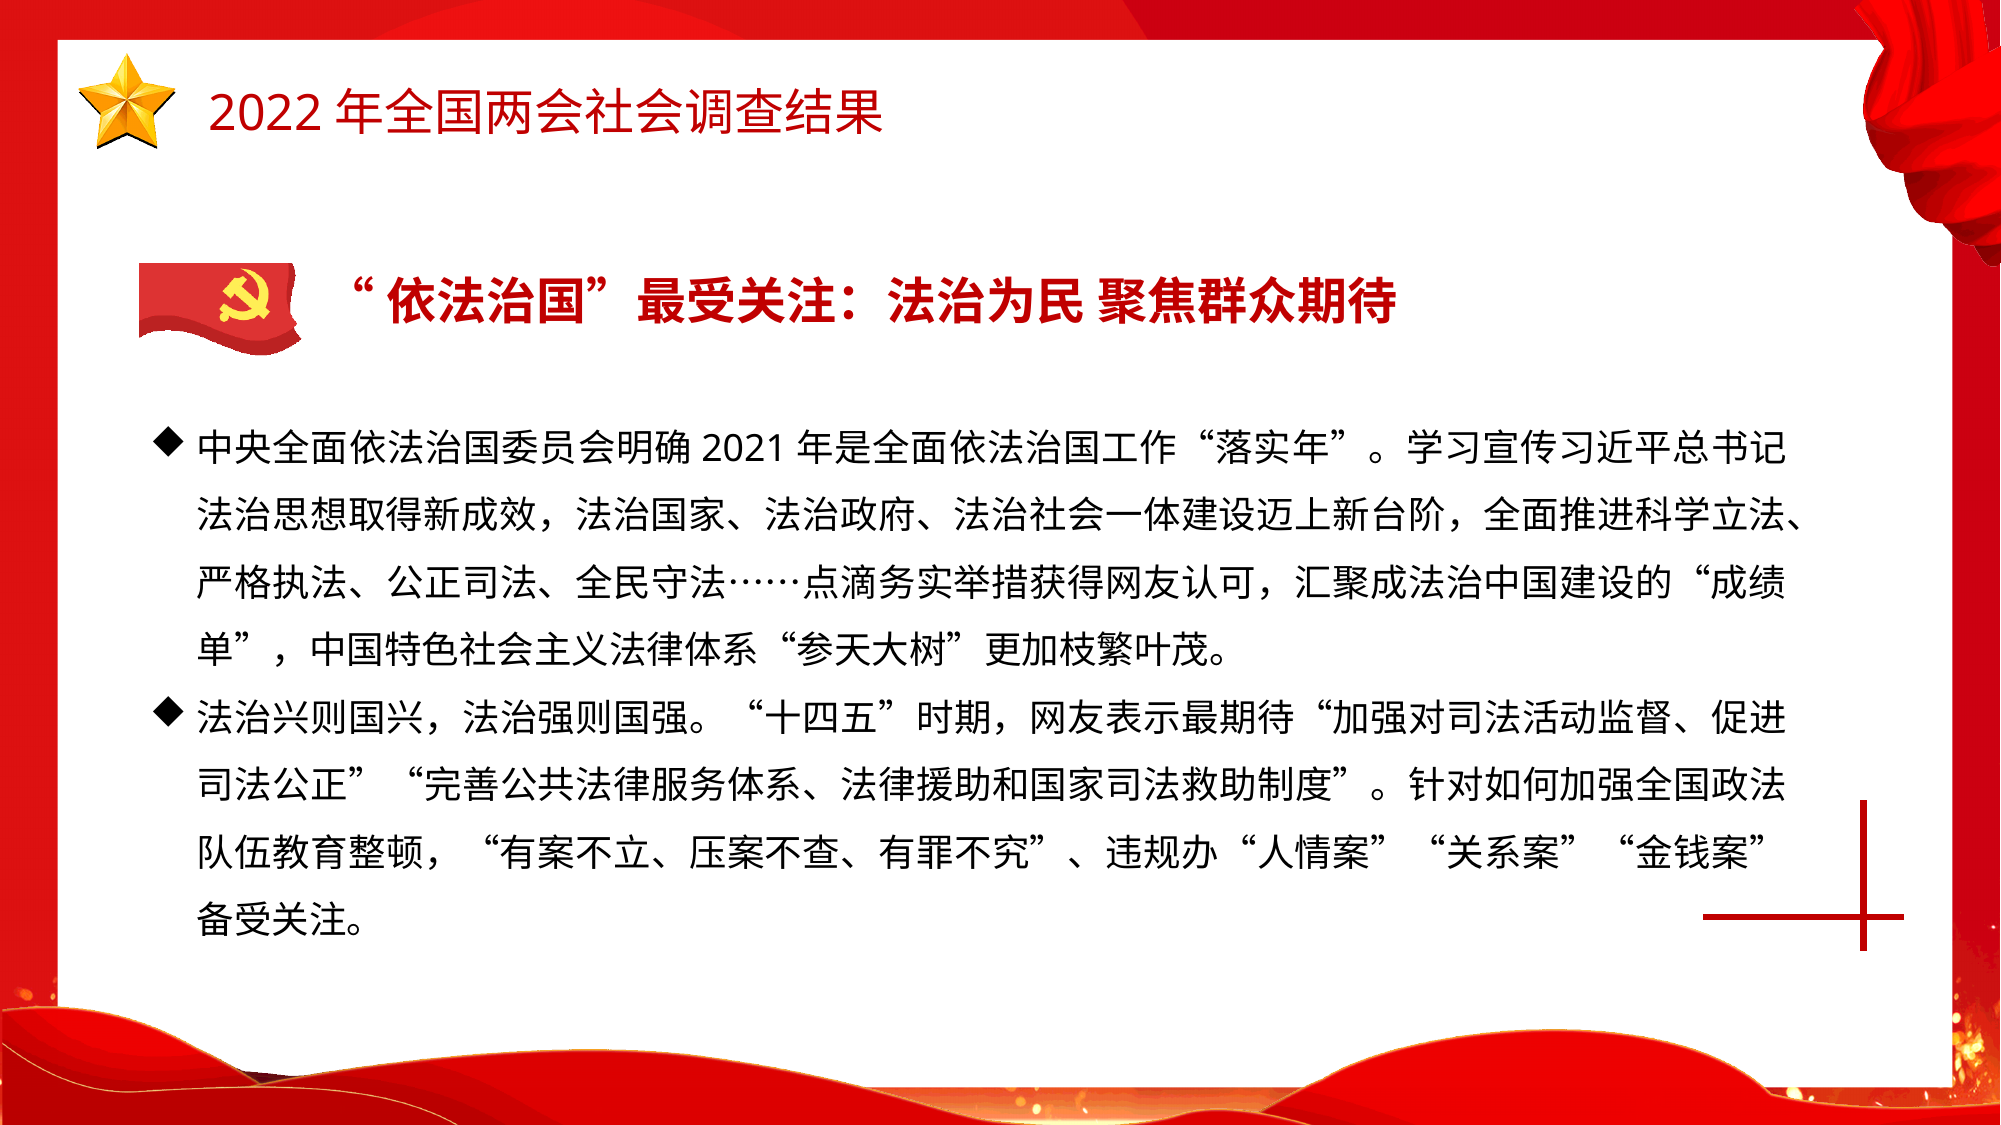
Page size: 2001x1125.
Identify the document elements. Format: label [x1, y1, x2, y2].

picture [0, 0, 2001, 1125]
text_box [1702, 800, 1905, 951]
text_box [129, 250, 1551, 360]
